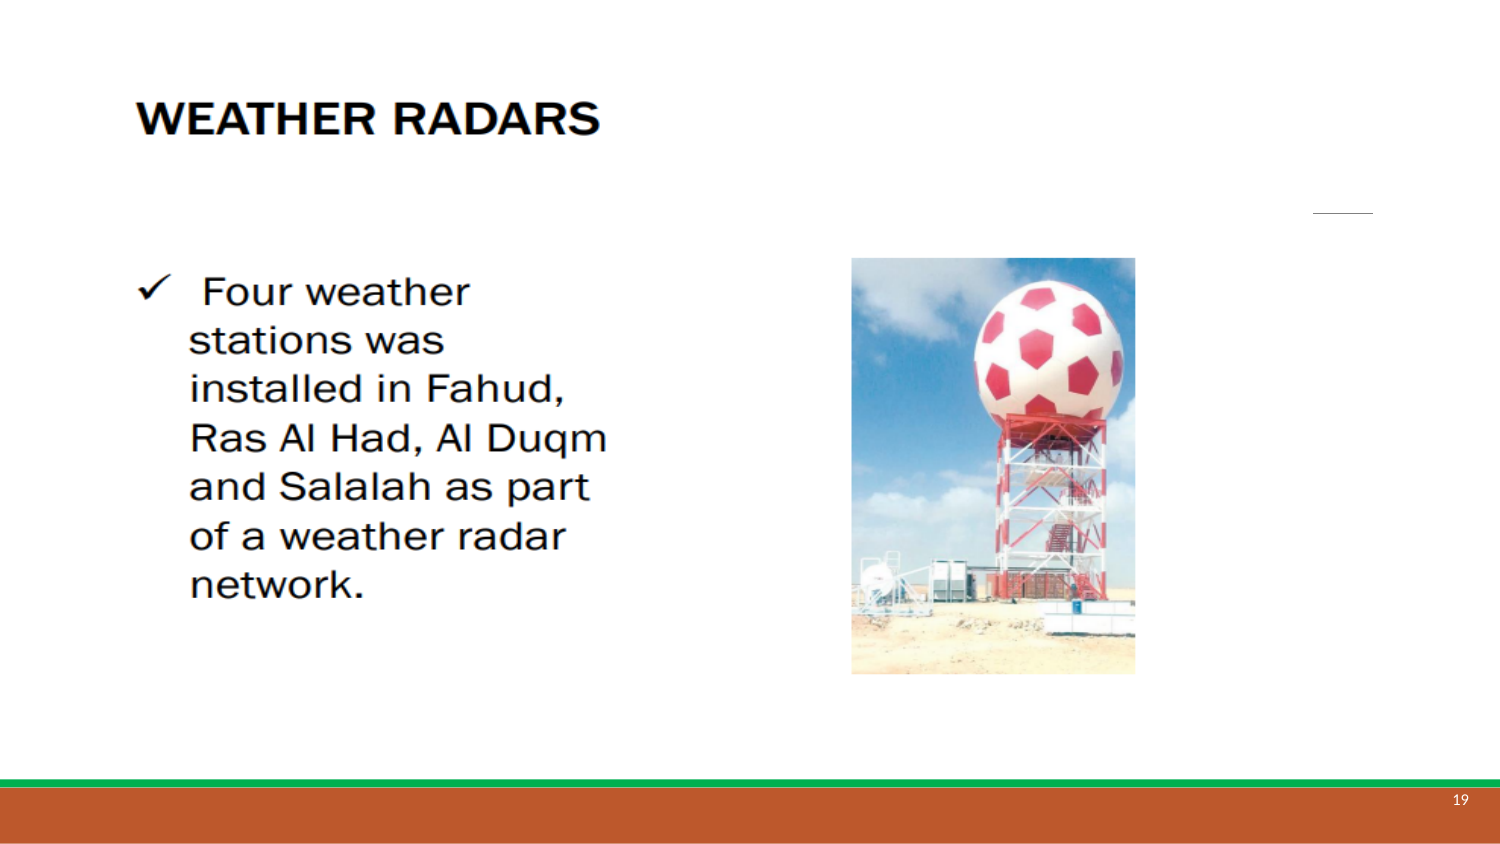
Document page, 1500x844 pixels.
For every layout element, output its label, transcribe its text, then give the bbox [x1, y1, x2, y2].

slide_number 19 [1378, 766, 1469, 832]
picture [74, 34, 1314, 697]
